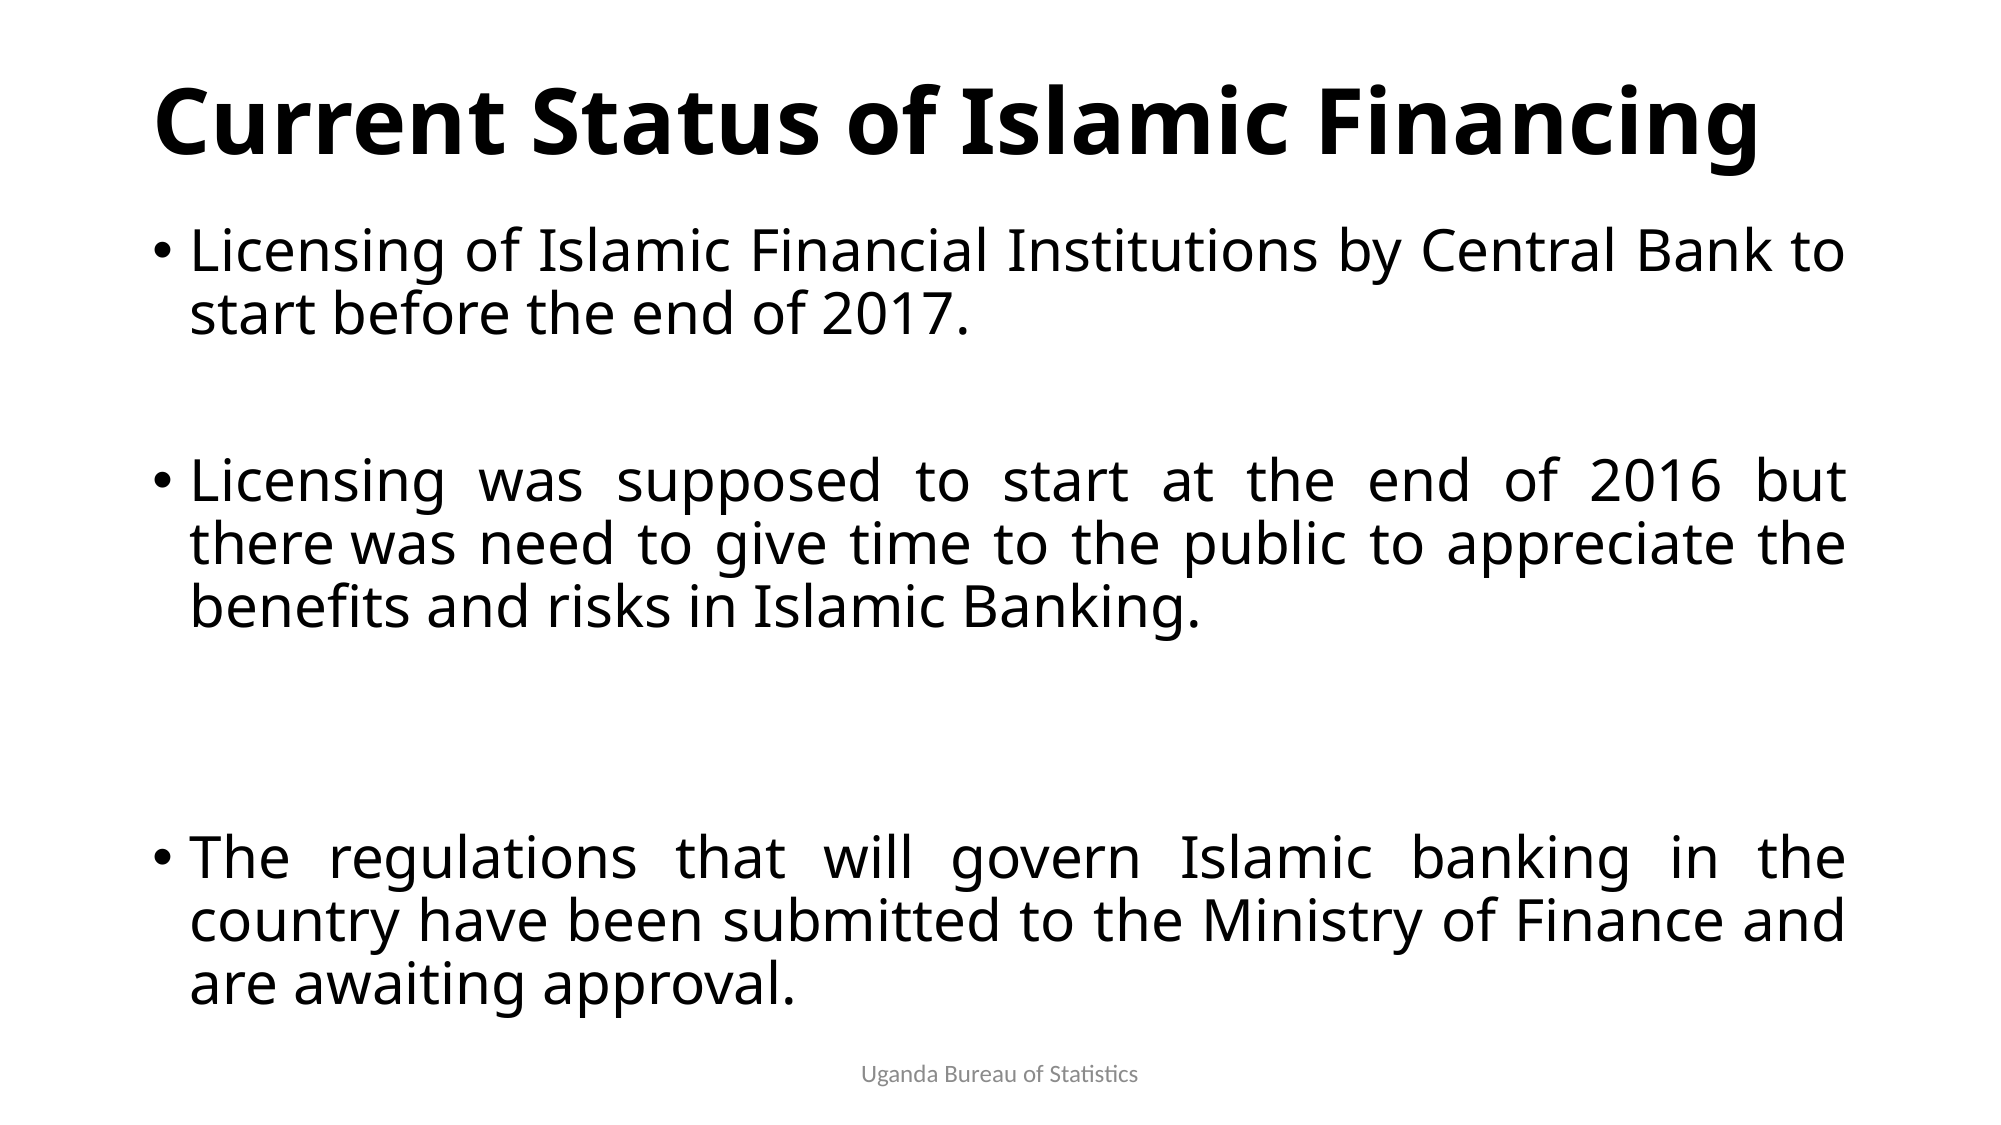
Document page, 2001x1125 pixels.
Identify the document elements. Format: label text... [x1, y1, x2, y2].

title Current Status of Islamic Financing [137, 59, 1863, 190]
list Licensing of Islamic Financial Institutions by Central Bank to start before the end of 2017. Licensing was supposed to start at the end of 2016 but there was need to give time to the public to appreciate the benefits and risks in Islamic Banking. The regulations that will govern Islamic banking in the country have been submitted to the Ministry of Finance and are awaiting approval. [137, 213, 1863, 1061]
footer Uganda Bureau of Statistics [662, 1042, 1338, 1103]
